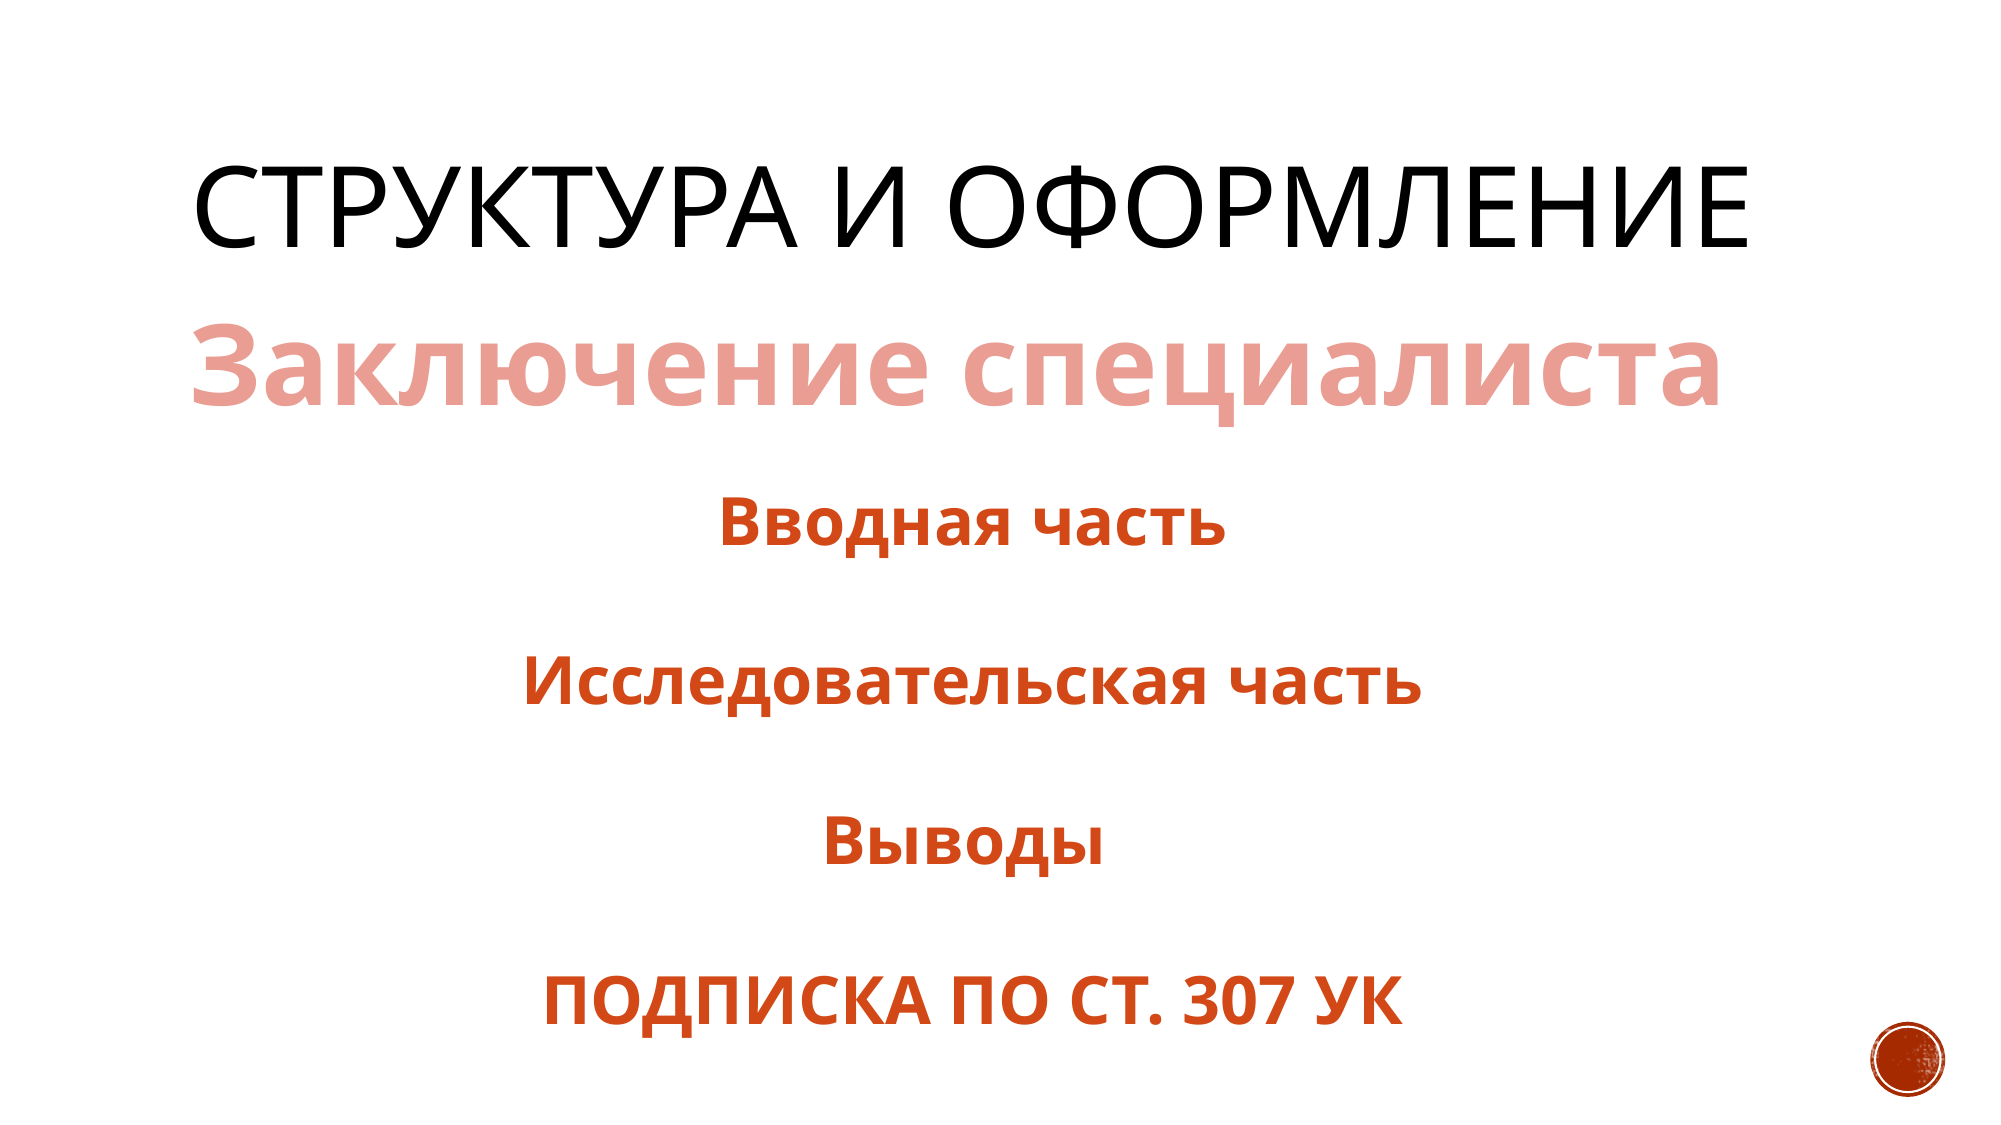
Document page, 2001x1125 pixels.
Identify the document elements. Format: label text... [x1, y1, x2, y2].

title сТруктура и оформление [175, 79, 1826, 344]
text_box Заключение специалиста Вводная часть Исследовательская часть Выводы ПОДПИСКА ПО СТ. 307 УК [174, 285, 1772, 1046]
